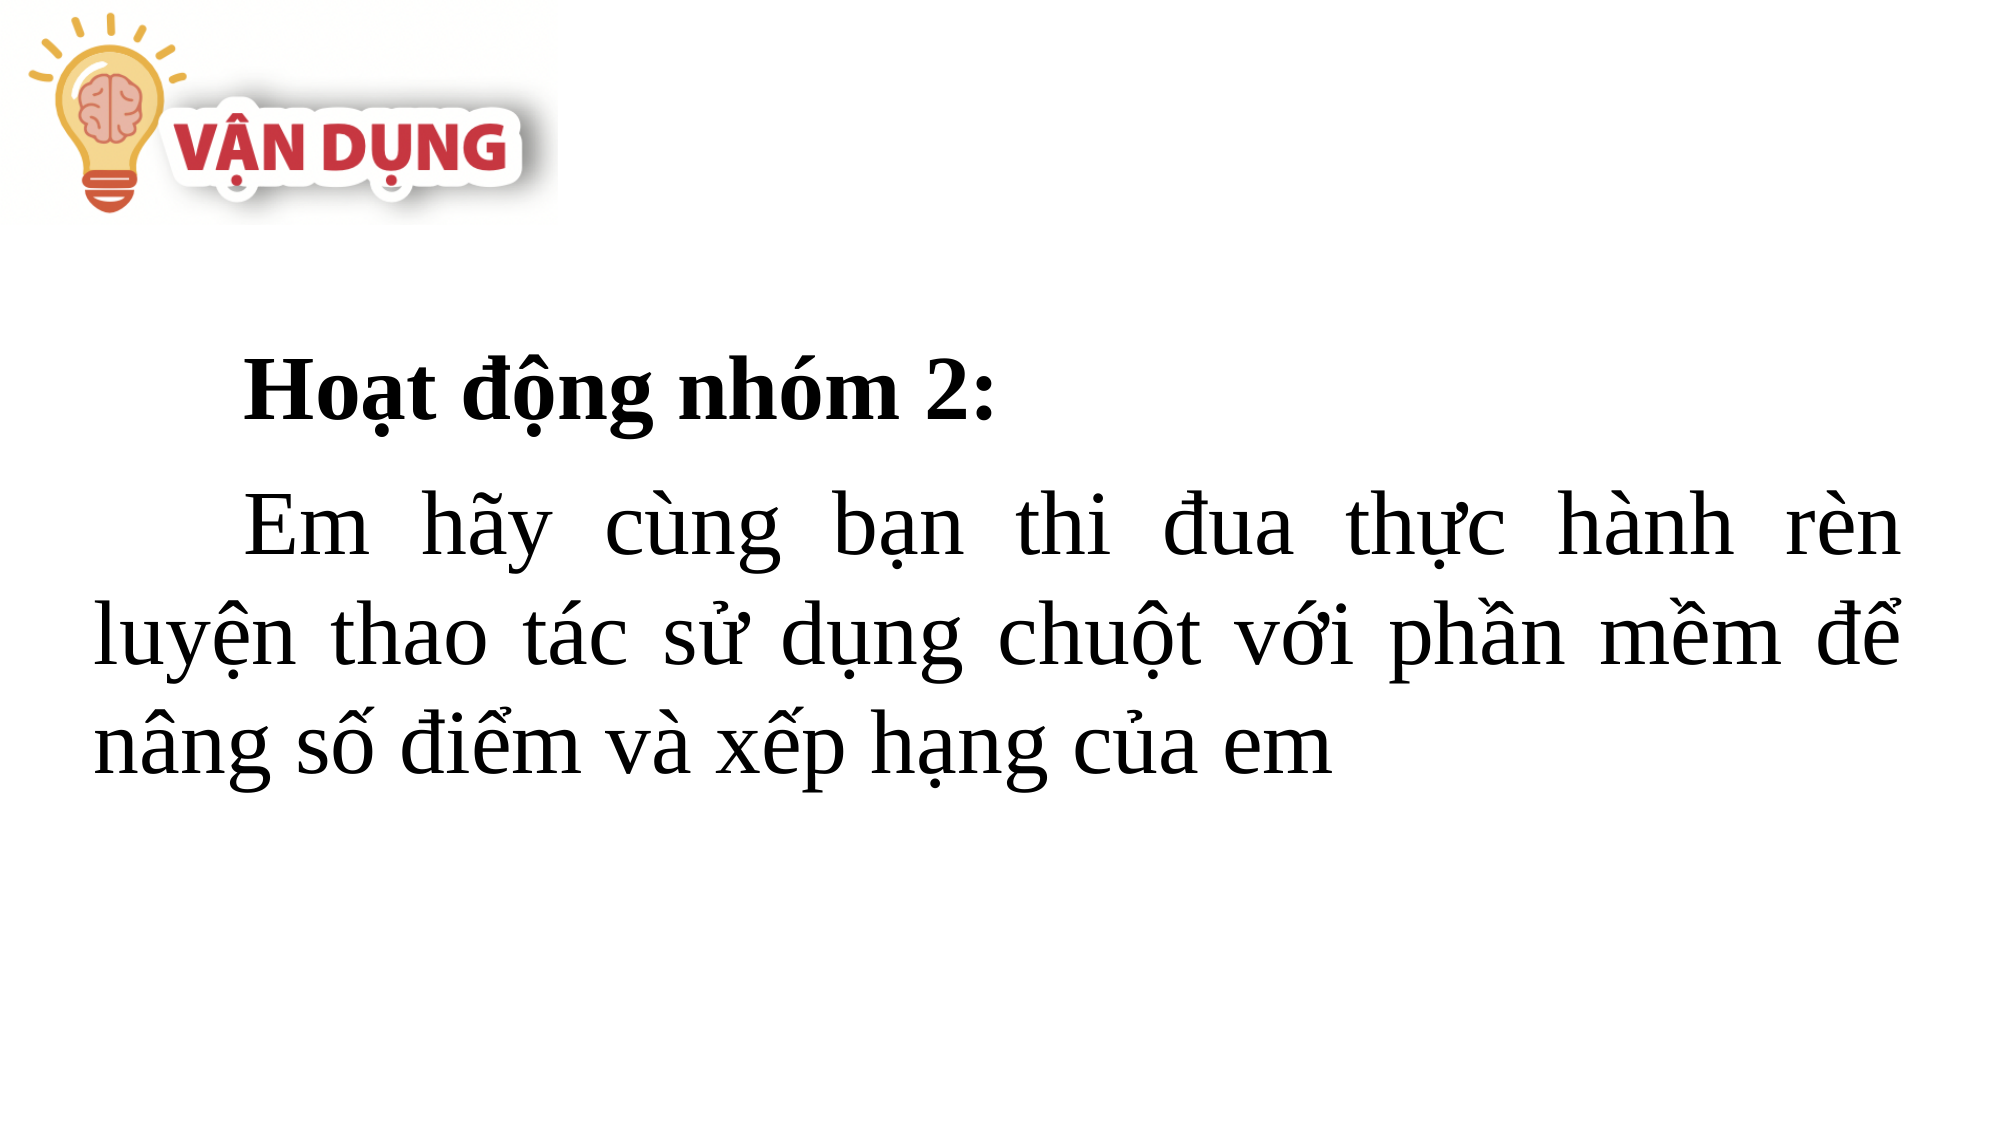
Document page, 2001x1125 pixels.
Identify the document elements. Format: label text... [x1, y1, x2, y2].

text_box Hoạt động nhóm 2: Em hãy cùng bạn thi đua thực hành rèn luyện thao tác sử dụng chuột với phần mềm để nâng số điểm và xếp hạng của em [79, 320, 1921, 800]
picture [0, 0, 558, 225]
